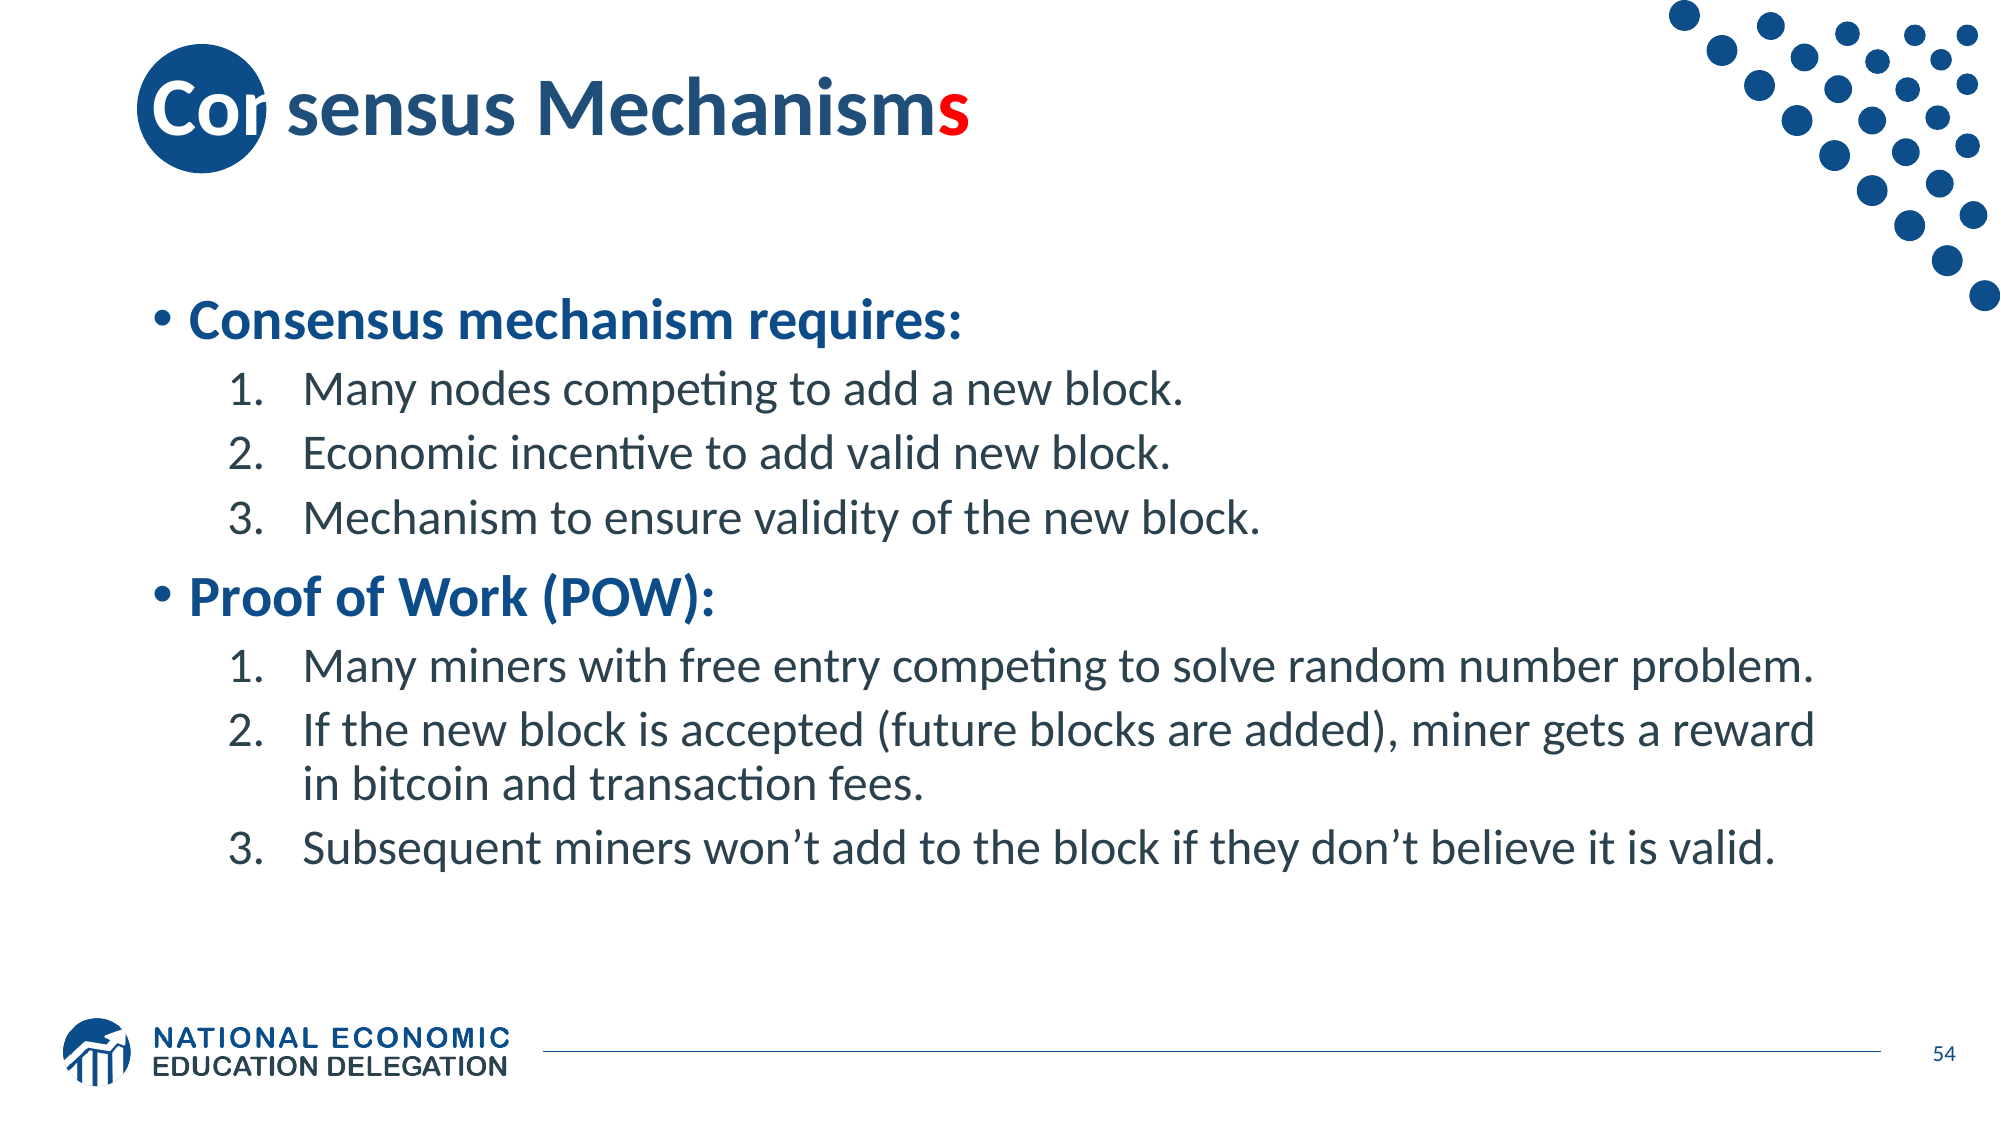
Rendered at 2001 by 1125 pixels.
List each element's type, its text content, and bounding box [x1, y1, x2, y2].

list Consensus mechanism requires: Many nodes competing to add a new block. Economic incentive to add valid new block. Mechanism to ensure validity of the new block. Proof of Work (POW): Many miners with free entry competing to solve random number problem. If the new block is accepted (future blocks are added), miner gets a reward in bitcoin and transaction fees. Subsequent miners won’t add to the block if they don’t believe it is valid. [137, 257, 1863, 972]
picture [55, 1013, 520, 1091]
slide_number 54 [1521, 1022, 1972, 1082]
title Consensus Mechanisms [137, 0, 1863, 218]
